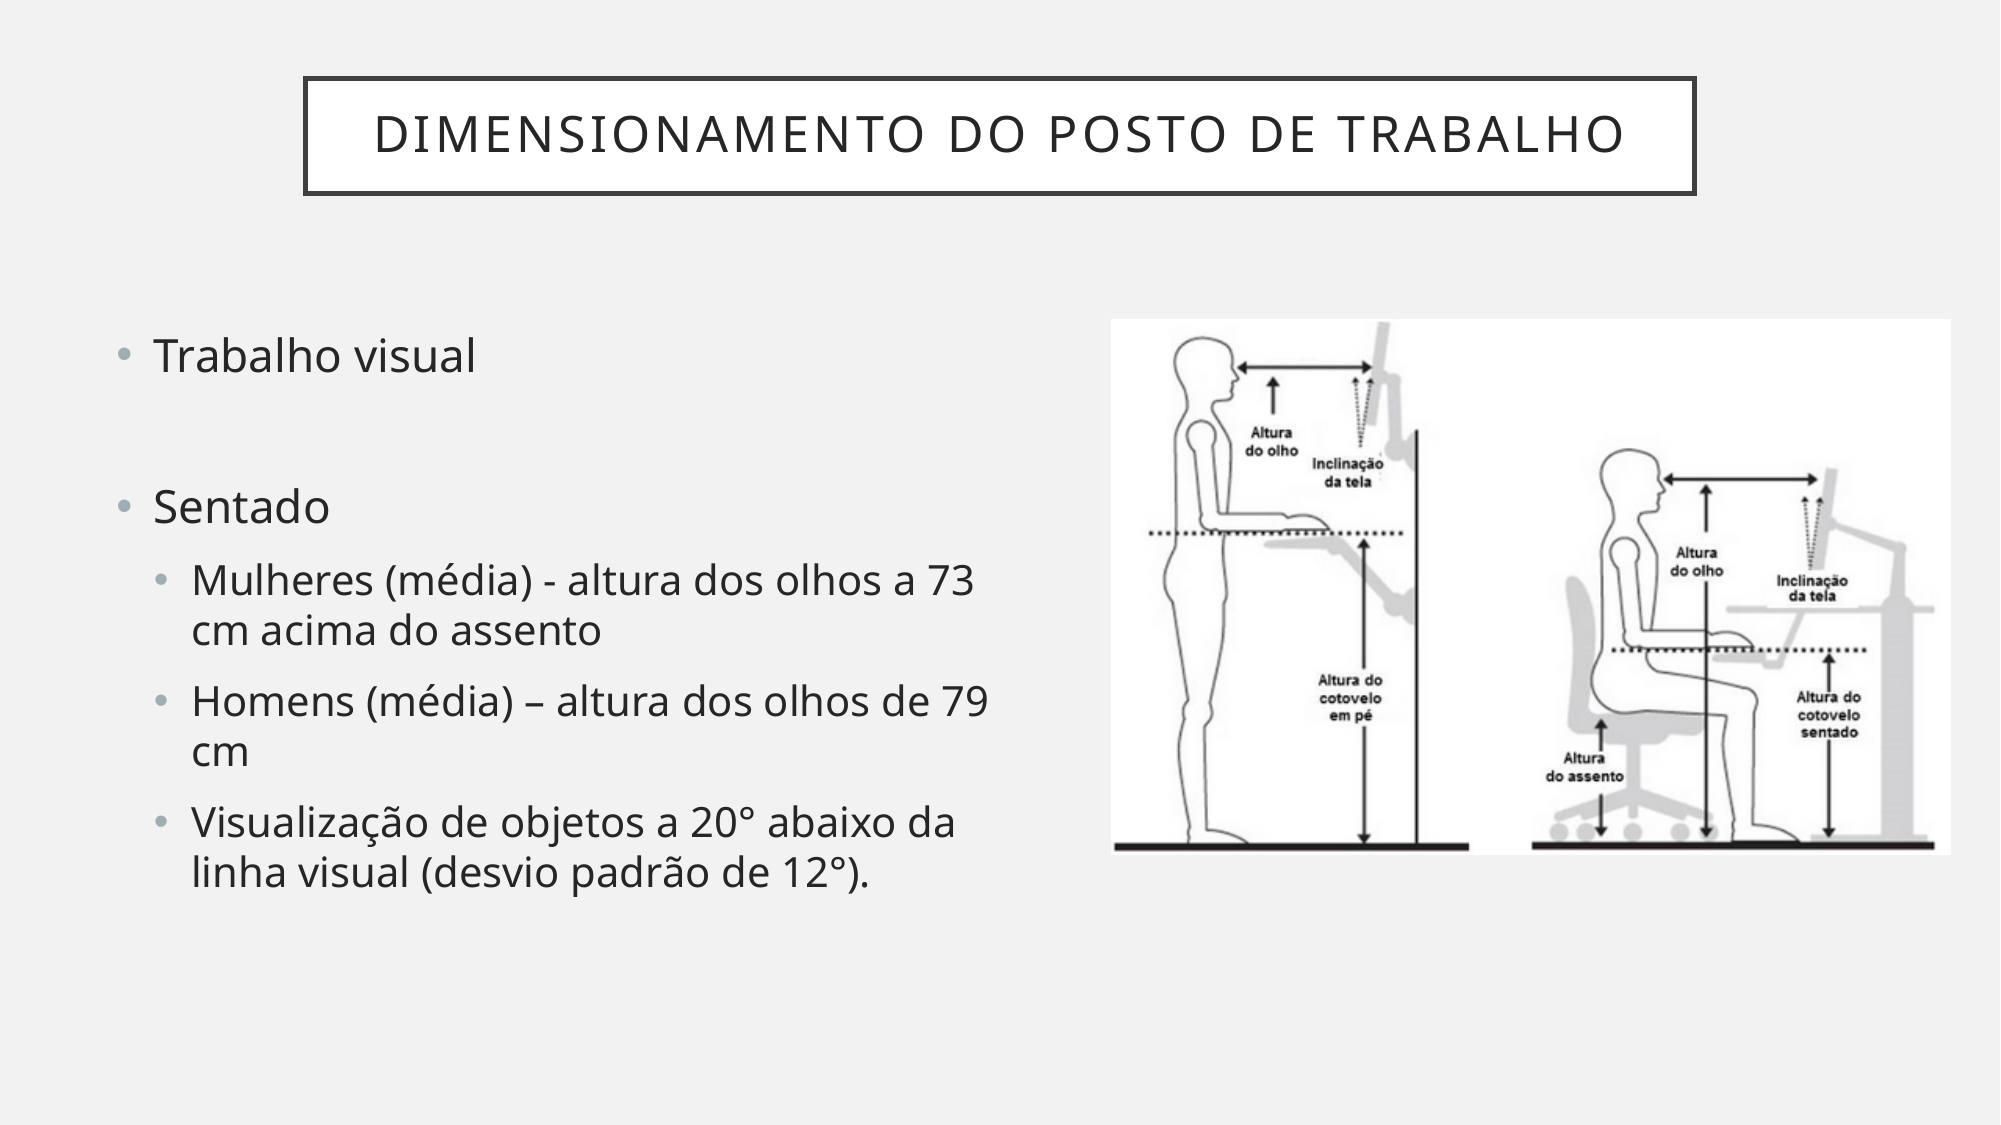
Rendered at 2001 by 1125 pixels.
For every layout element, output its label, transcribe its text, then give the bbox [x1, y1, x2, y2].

picture [1111, 319, 1951, 855]
list [164, 266, 1897, 1047]
title Dimensionamento do posto de trabalho [303, 76, 1697, 196]
text_box Trabalho visual Sentado Mulheres (média) - altura dos olhos a 73 cm acima do assento Homens (média) – altura dos olhos de 79 cm Visualização de objetos a 20° abaixo da linha visual (desvio padrão de 12°). [101, 319, 1058, 878]
